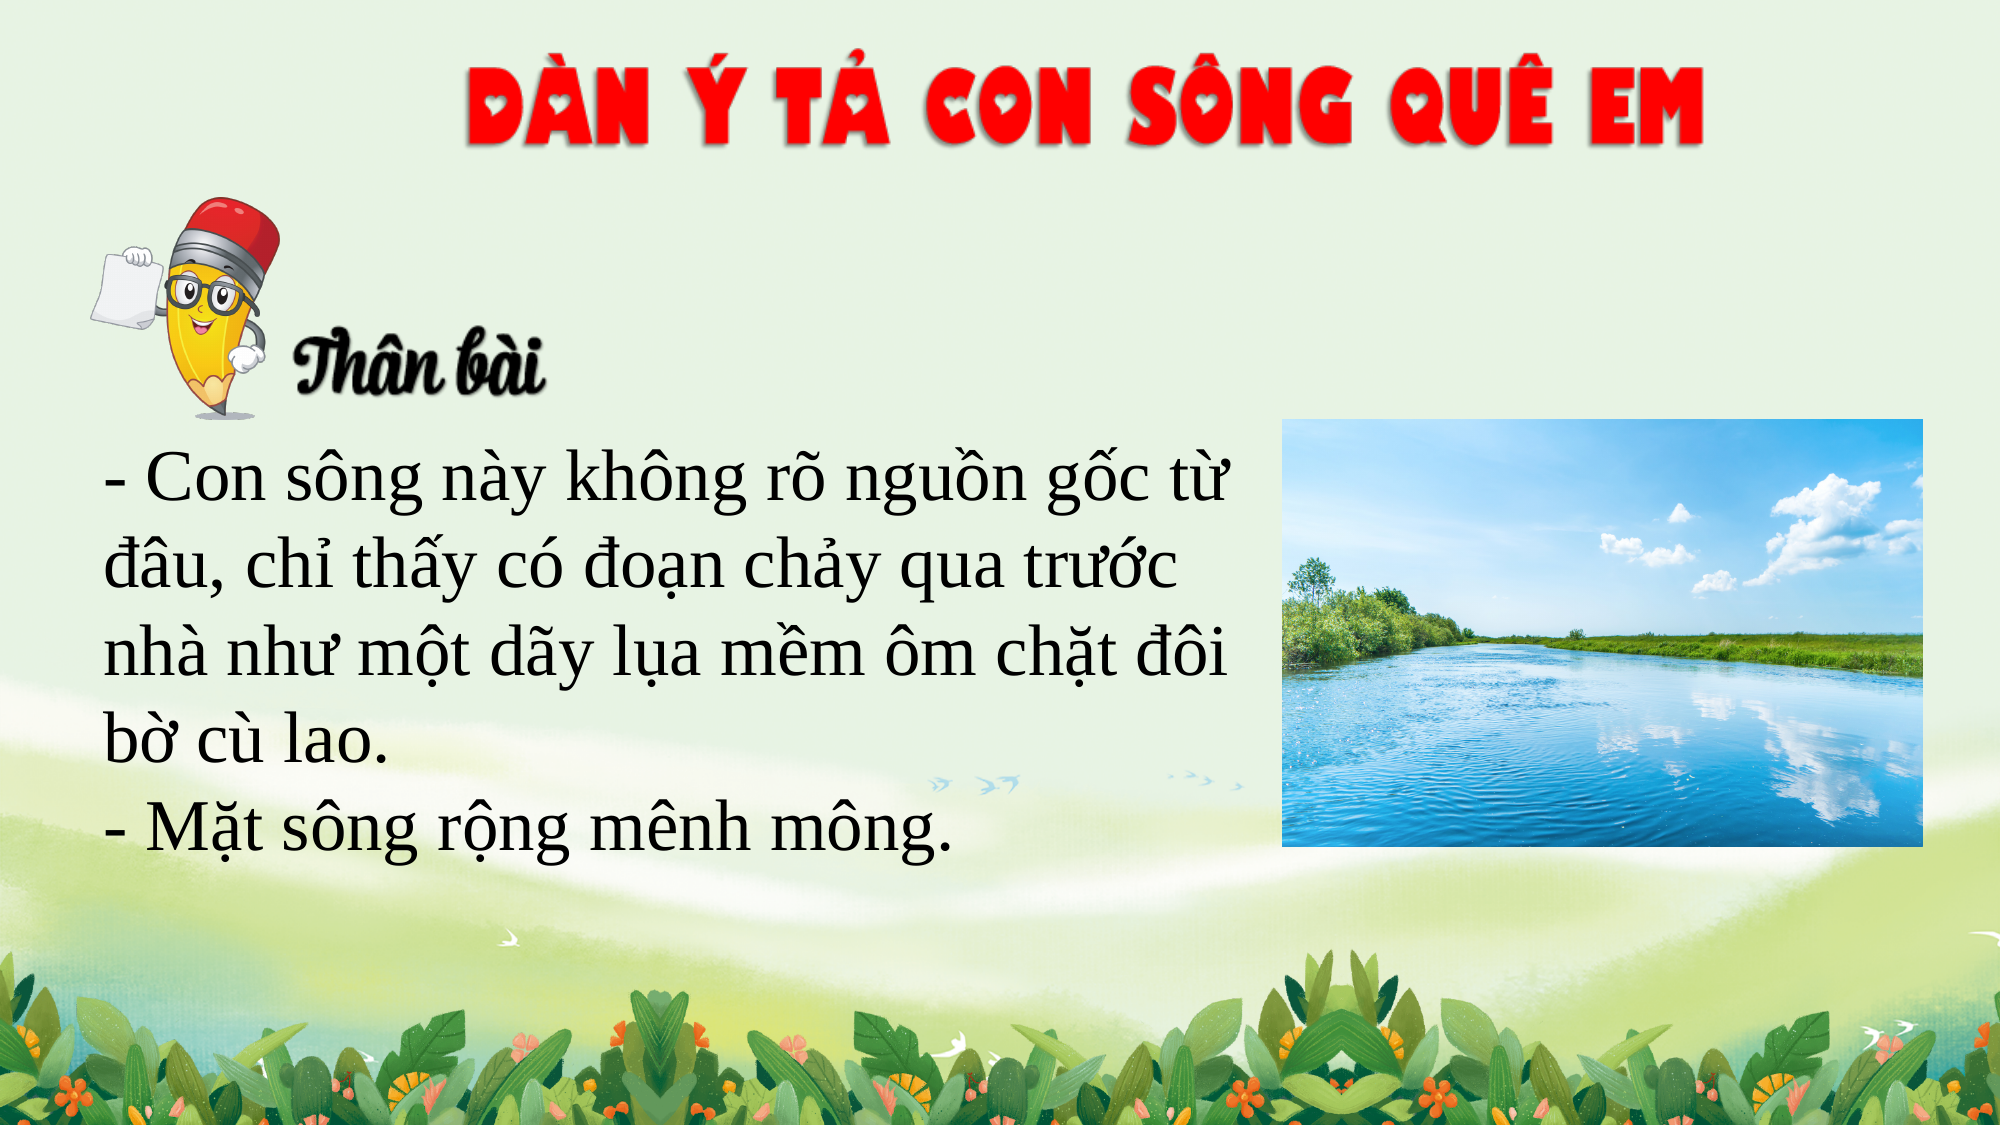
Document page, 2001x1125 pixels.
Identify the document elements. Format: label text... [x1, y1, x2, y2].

text_box - Con sông này không rõ nguồn gốc từ đâu, chỉ thấy có đoạn chảy qua trước nhà như một dãy lụa mềm ôm chặt đôi bờ cù lao. - Mặt sông rộng mênh mông. [88, 419, 1283, 873]
picture [0, 0, 2000, 1125]
